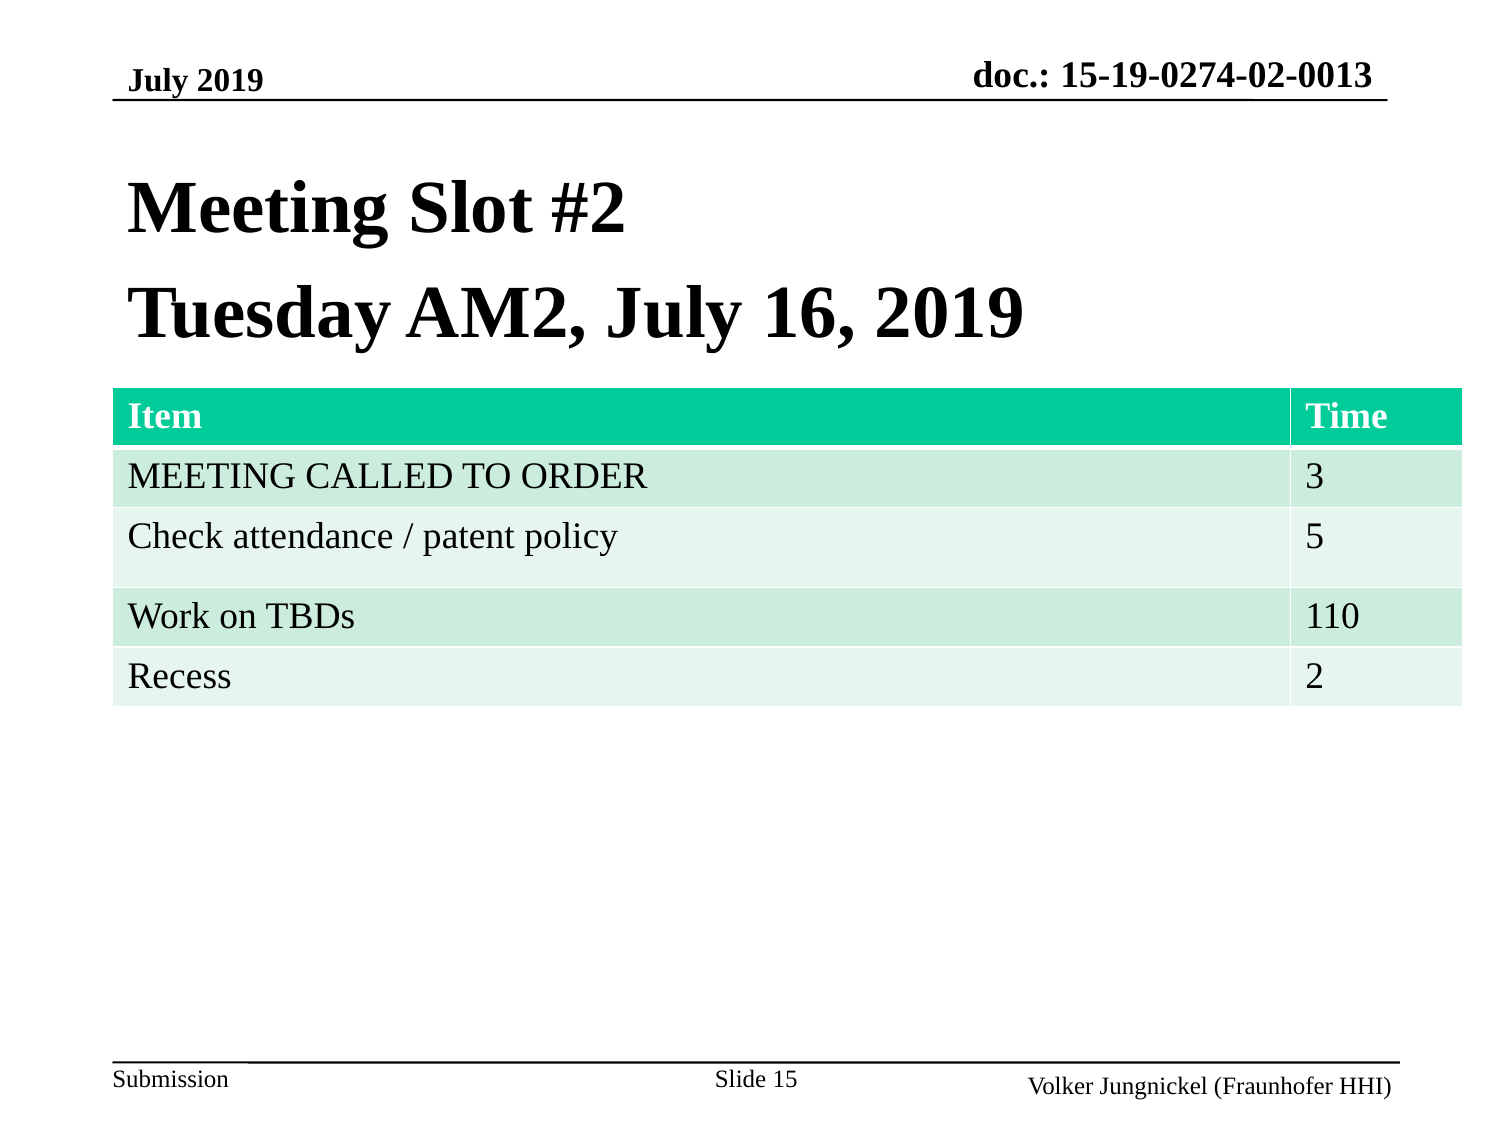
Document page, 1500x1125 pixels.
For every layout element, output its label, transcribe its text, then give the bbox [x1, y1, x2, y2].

text_box July 2019 [112, 50, 425, 147]
text_box Meeting Slot #2 Tuesday AM2, July 16, 2019 [112, 149, 1388, 387]
table_header Time [1291, 388, 1462, 445]
table_cell Check attendance / patent policy [113, 508, 1290, 587]
table_cell Work on TBDs [113, 588, 1290, 646]
table_cell 3 [1291, 450, 1462, 507]
footer Volker Jungnickel (Fraunhofer HHI) [1012, 1062, 1439, 1100]
table_cell Recess [113, 648, 1290, 706]
table_cell 5 [1291, 508, 1462, 587]
table_cell 2 [1291, 648, 1462, 706]
table_header Item [113, 388, 1290, 445]
table_cell 110 [1291, 588, 1462, 646]
table_cell MEETING CALLED TO ORDER [113, 450, 1290, 507]
slide_number Slide 15 [711, 1061, 801, 1093]
